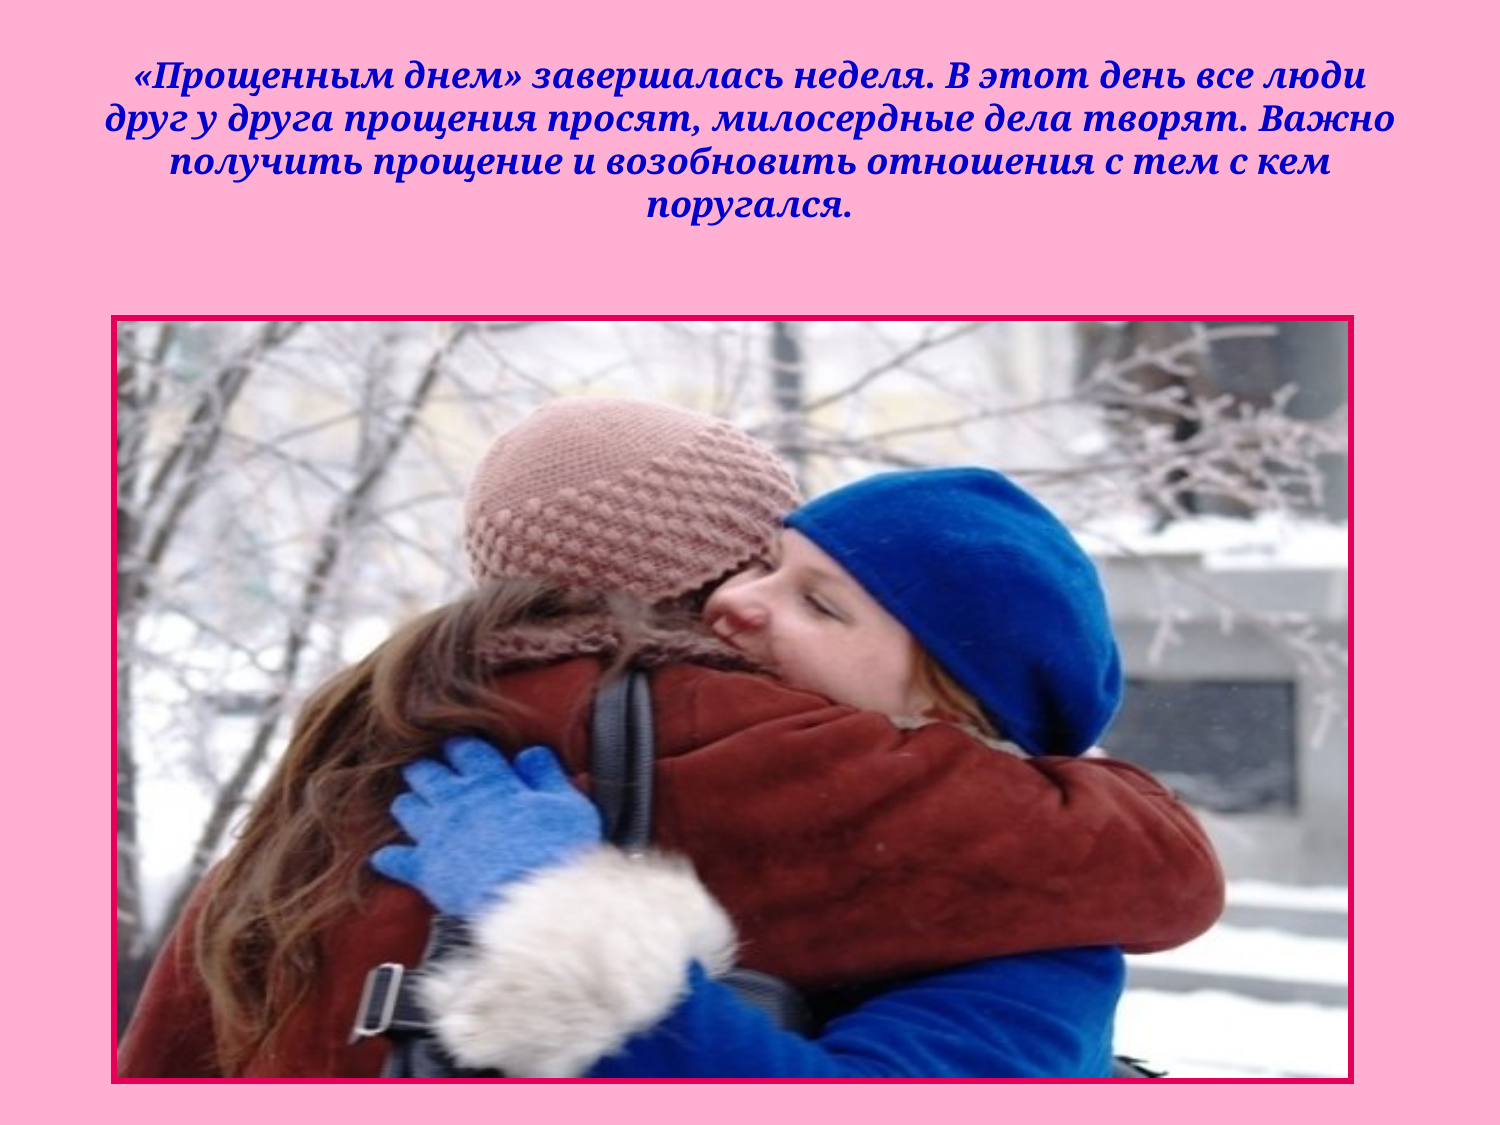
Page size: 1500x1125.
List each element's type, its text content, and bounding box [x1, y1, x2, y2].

title «Прощенным днем» завершалась неделя. В этот день все люди друг у друга прощения просят, милосердные дела творят. Важно получить прощение и возобновить отношения с тем с кем поругался. [75, 45, 1425, 233]
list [116, 320, 1348, 1079]
